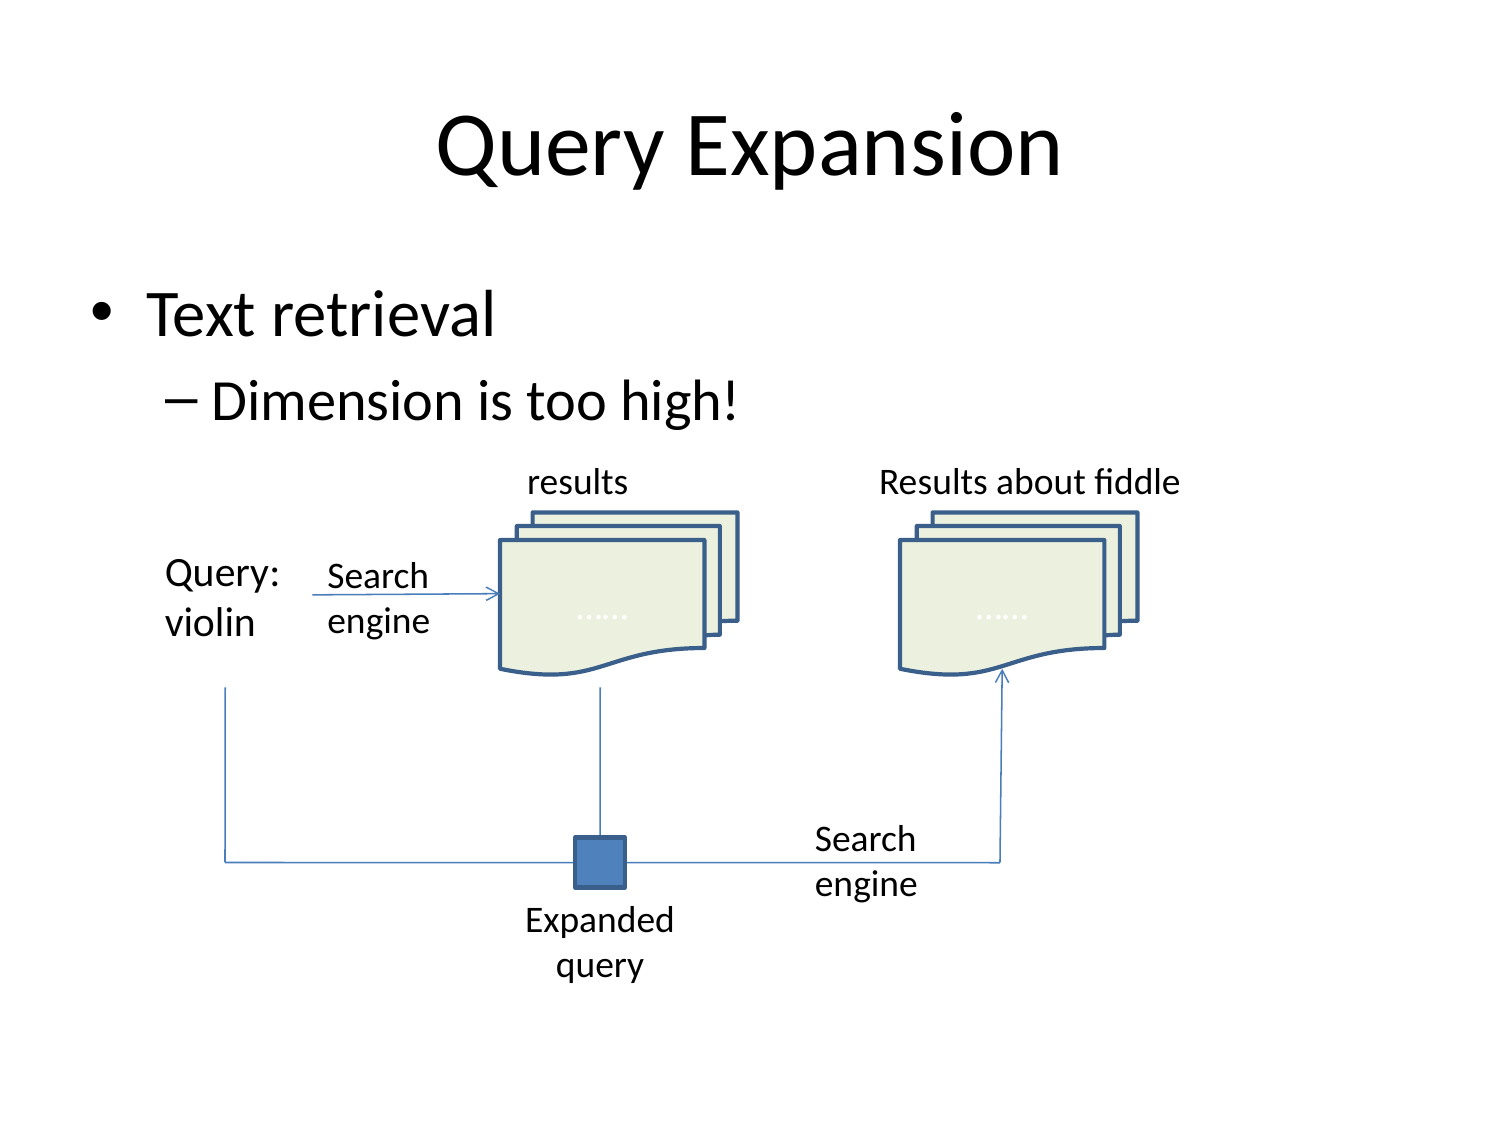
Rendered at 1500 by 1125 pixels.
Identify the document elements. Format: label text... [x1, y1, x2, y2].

text_box Search engine [312, 543, 463, 593]
text_box Search engine [312, 604, 463, 649]
text_box …… [497, 510, 740, 667]
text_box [224, 668, 1003, 994]
list Text retrieval Dimension is too high! [75, 262, 1425, 1005]
text_box Results about fiddle [864, 449, 1197, 510]
text_box Query: violin [149, 537, 313, 653]
text_box …… [897, 510, 1140, 669]
title Query Expansion [75, 45, 1425, 233]
text_box results [512, 449, 738, 510]
